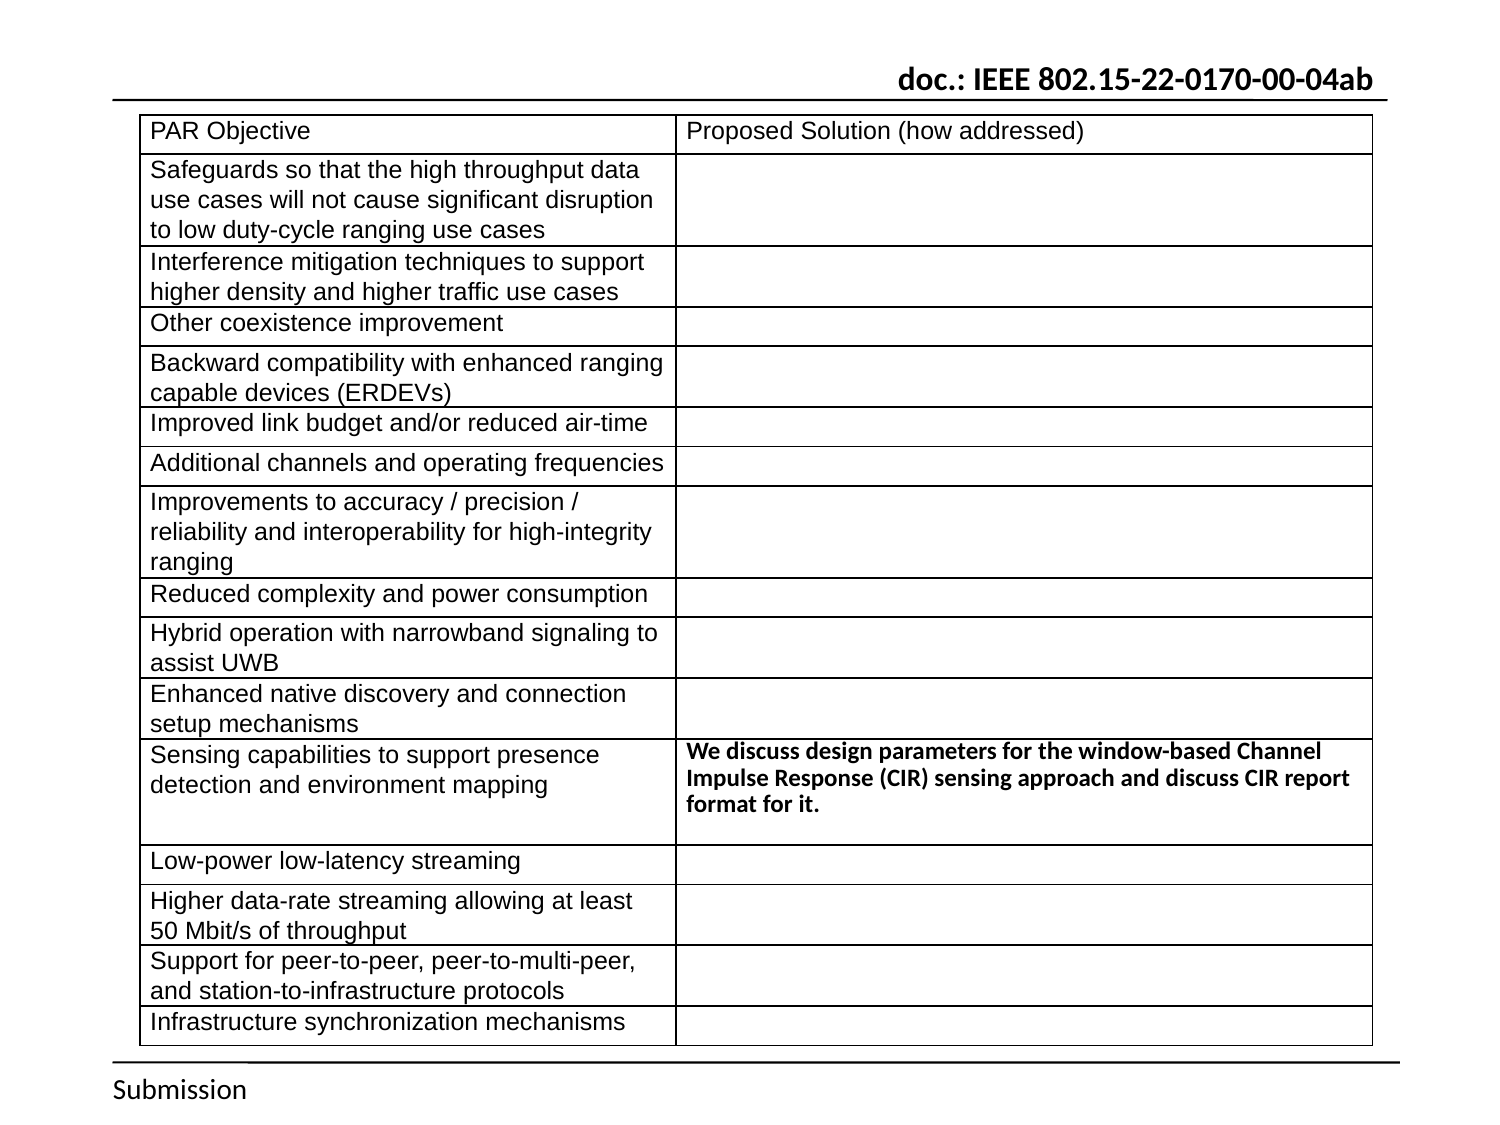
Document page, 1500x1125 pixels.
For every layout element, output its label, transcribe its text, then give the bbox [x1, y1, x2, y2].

table_cell Improved link budget and/or reduced air-time [141, 408, 675, 446]
table_cell Enhanced native discovery and connection setup mechanisms [141, 679, 675, 738]
table_cell [677, 347, 1372, 406]
table_cell Hybrid operation with narrowband signaling to assist UWB [141, 618, 675, 677]
table_cell We discuss design parameters for the window-based Channel Impulse Response (CIR) sensing approach and discuss CIR report format for it. [677, 740, 1372, 844]
table_header PAR Objective [141, 116, 675, 153]
table_cell [677, 308, 1372, 345]
table_cell Reduced complexity and power consumption [141, 579, 675, 616]
table_cell [677, 885, 1372, 944]
table_cell [677, 487, 1372, 577]
table_cell Infrastructure synchronization mechanisms [141, 1007, 675, 1045]
table_cell Other coexistence improvement [141, 308, 675, 345]
table_cell [677, 247, 1372, 306]
table_cell Higher data-rate streaming allowing at least 50 Mbit/s of throughput [141, 885, 675, 944]
table_cell Low-power low-latency streaming [141, 846, 675, 884]
table_cell Sensing capabilities to support presence detection and environment mapping [141, 740, 675, 844]
table_cell [677, 946, 1372, 1005]
table_cell [677, 579, 1372, 616]
table_cell [677, 1007, 1372, 1045]
table_cell [677, 155, 1372, 245]
table_cell Interference mitigation techniques to support higher density and higher traffic use cases [141, 247, 675, 306]
table_cell [677, 408, 1372, 446]
table_cell [677, 618, 1372, 677]
table_cell [677, 846, 1372, 884]
table_header Proposed Solution (how addressed) [677, 116, 1372, 153]
table_cell [677, 679, 1372, 738]
table_cell Support for peer-to-peer, peer-to-multi-peer, and station-to-infrastructure protocols [141, 946, 675, 1005]
table_cell Improvements to accuracy / precision / reliability and interoperability for high-integrity ranging [141, 487, 675, 577]
table_cell [677, 447, 1372, 485]
table_cell Backward compatibility with enhanced ranging capable devices (ERDEVs) [141, 347, 675, 406]
table_cell Additional channels and operating frequencies [141, 447, 675, 485]
table_cell Safeguards so that the high throughput data use cases will not cause significant disruption to low duty-cycle ranging use cases [141, 155, 675, 245]
